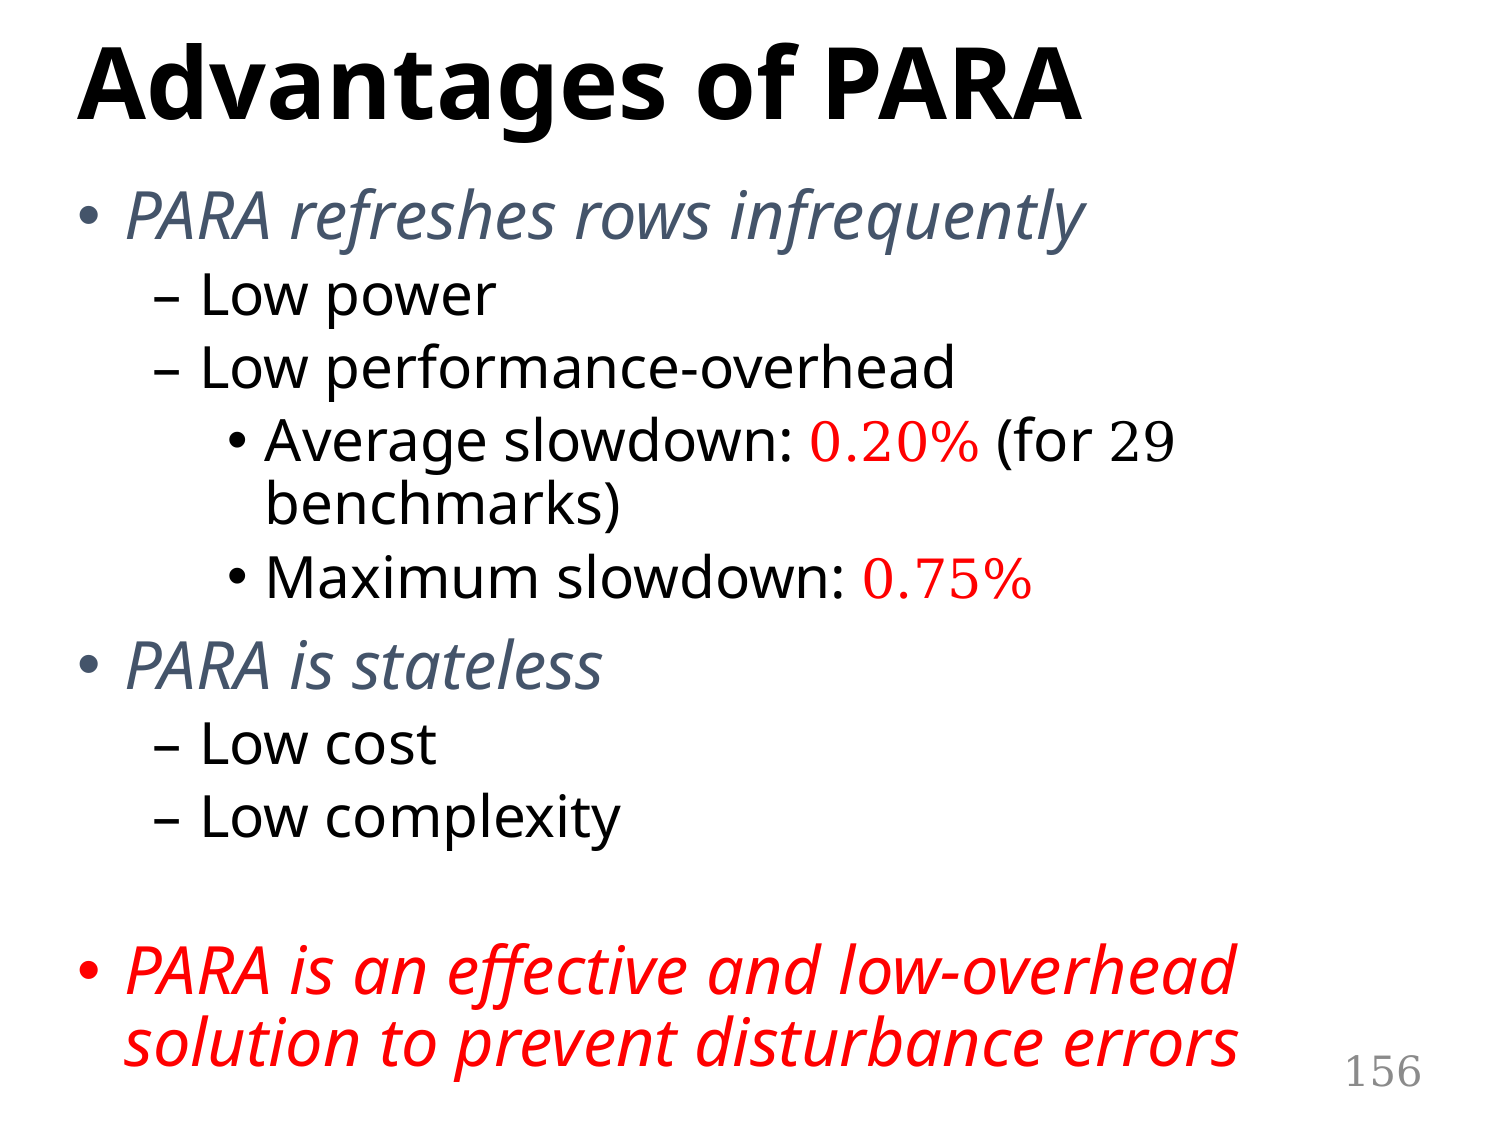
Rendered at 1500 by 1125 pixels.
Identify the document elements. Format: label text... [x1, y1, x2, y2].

title Advantages of PARA [62, 24, 1438, 150]
slide_number 156 [1325, 1040, 1438, 1100]
list PARA refreshes rows infrequently Low power Low performance-overhead Average slowdown: 0.20% (for 29 benchmarks) Maximum slowdown: 0.75% PARA is stateless Low cost Low complexity PARA is an effective and low-overhead solution to prevent disturbance errors [62, 174, 1438, 1100]
